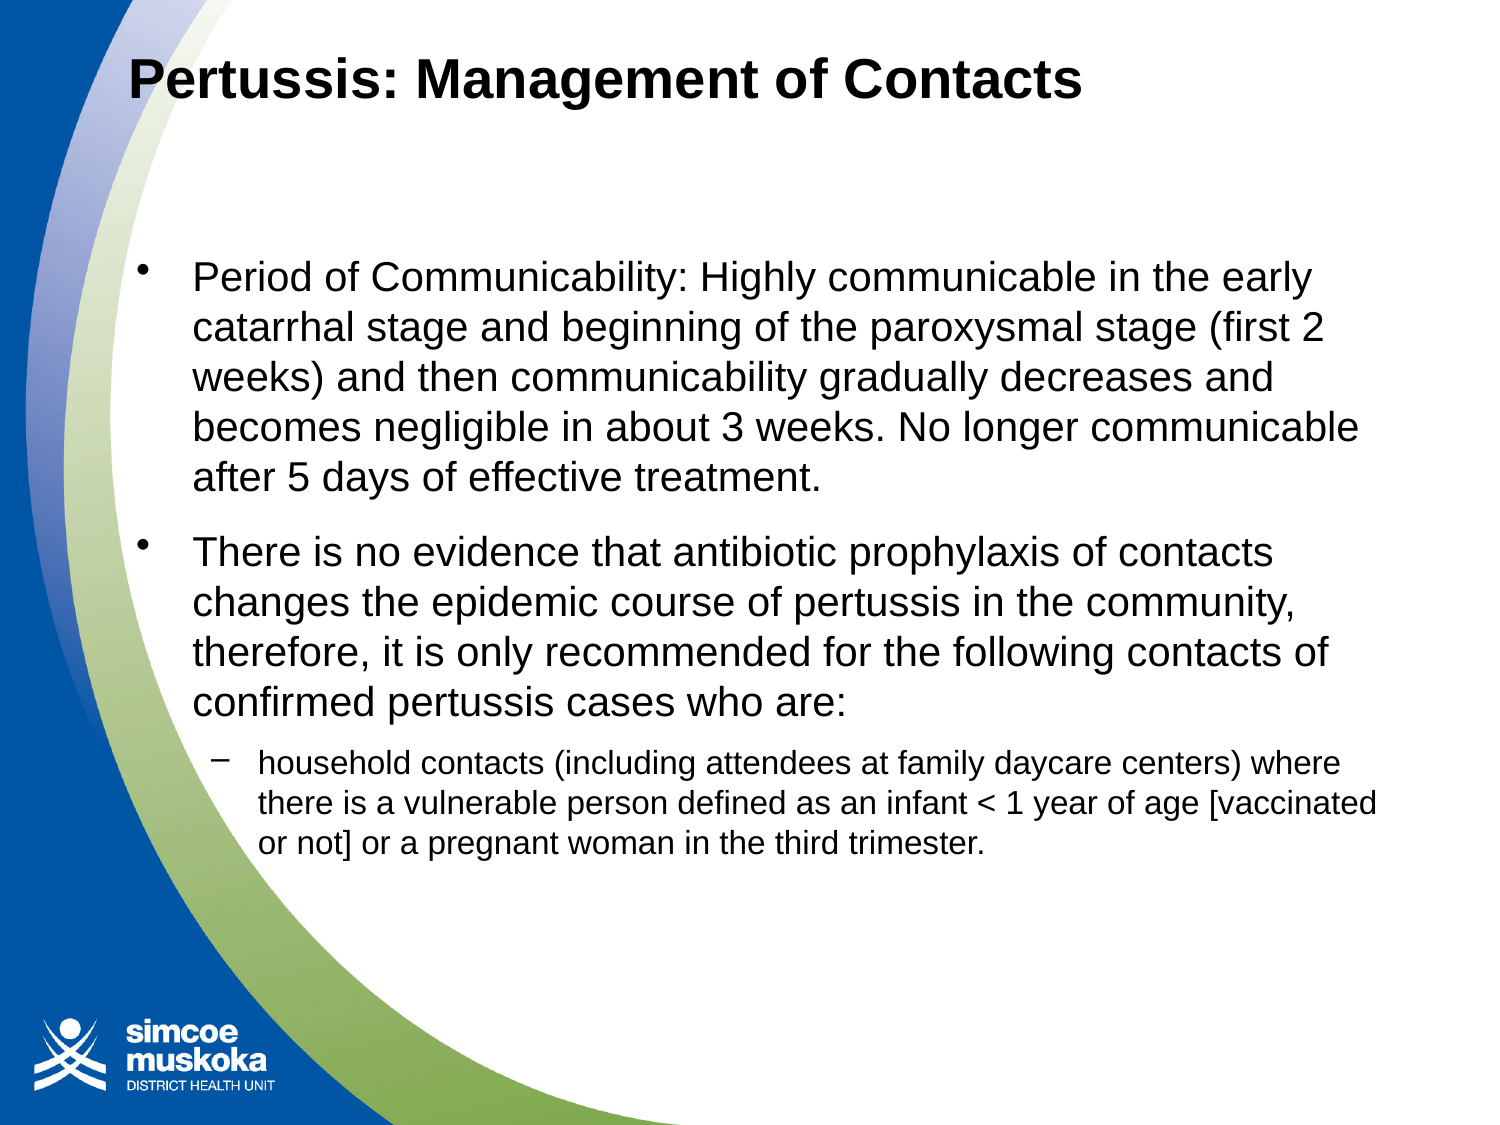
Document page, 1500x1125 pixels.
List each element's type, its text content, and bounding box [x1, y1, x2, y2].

picture [0, 0, 1500, 1125]
list Period of Communicability: Highly communicable in the early catarrhal stage and beginning of the paroxysmal stage (first 2 weeks) and then communicability gradually decreases and becomes negligible in about 3 weeks. No longer communicable after 5 days of effective treatment. There is no evidence that antibiotic prophylaxis of contacts changes the epidemic course of pertussis in the community, therefore, it is only recommended for the following contacts of confirmed pertussis cases who are: household contacts (including attendees at family daycare centers) where there is a vulnerable person defined as an infant < 1 year of age [vaccinated or not] or a pregnant woman in the third trimester. [135, 242, 1418, 985]
title Pertussis: Management of Contacts [128, 45, 1425, 233]
